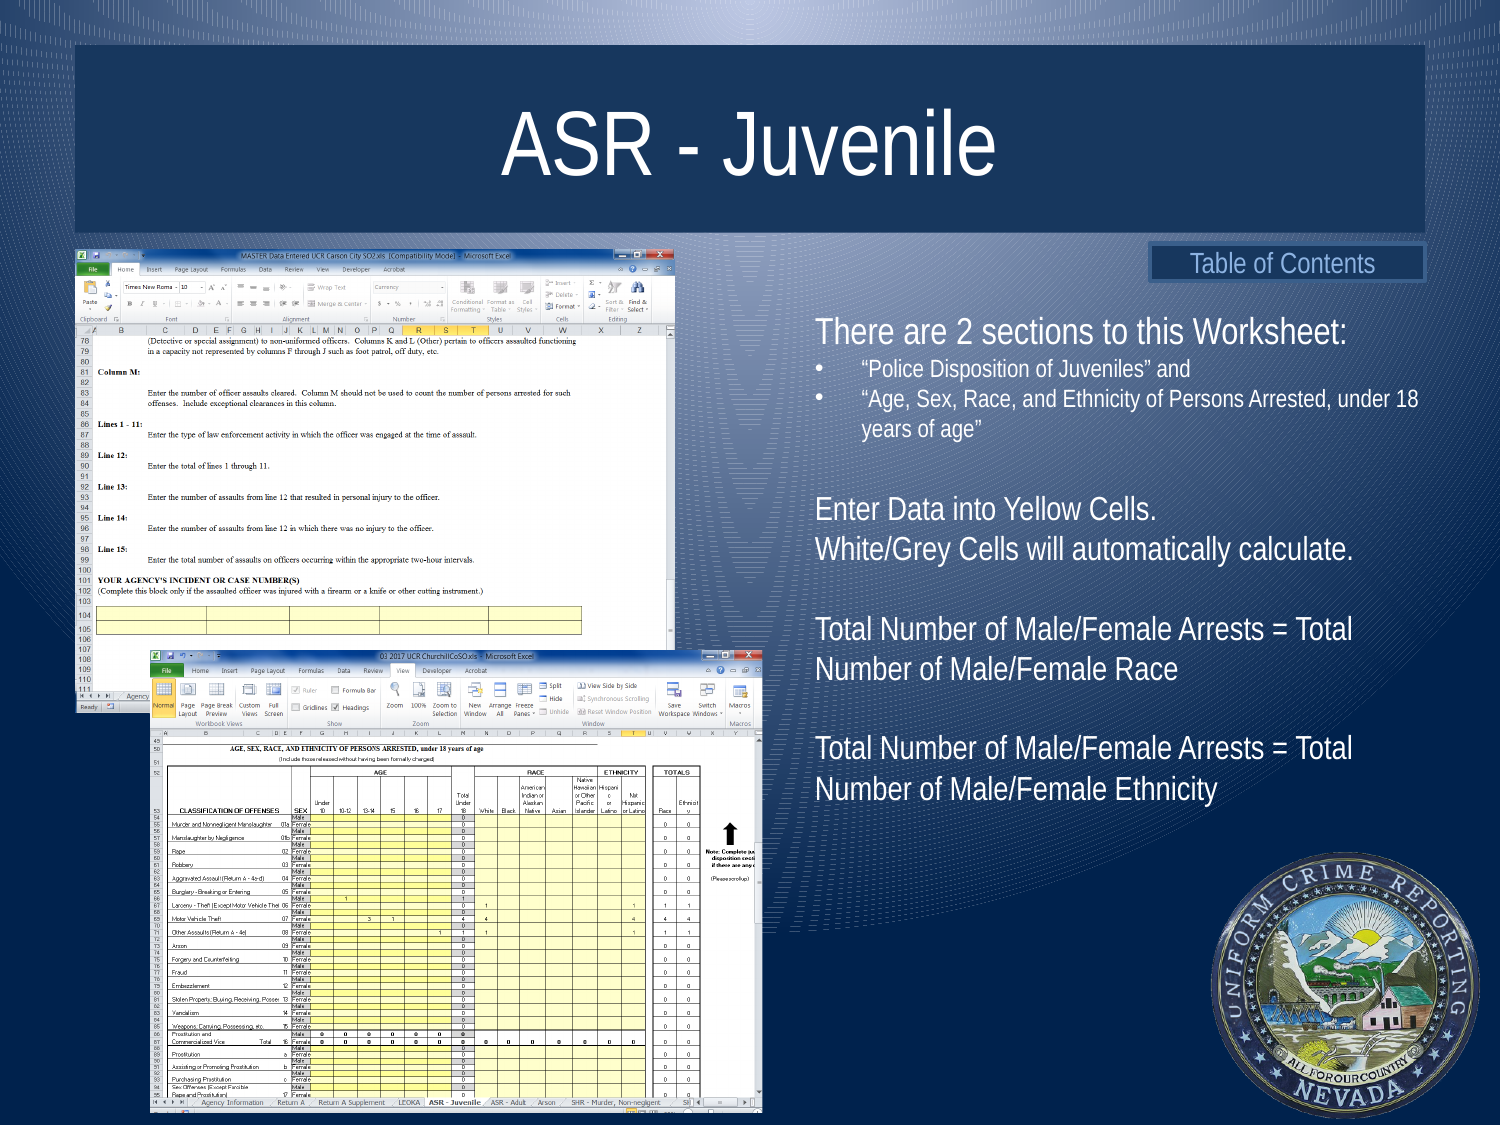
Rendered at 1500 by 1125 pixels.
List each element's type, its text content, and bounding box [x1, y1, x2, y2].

text_box There are 2 sections to this Worksheet: “Police Disposition of Juveniles” and “Age, Sex, Race, and Ethnicity of Persons Arrested, under 18 years of age” Enter Data into Yellow Cells. White/Grey Cells will automatically calculate. Total Number of Male/Female Arrests = Total Number of Male/Female Race Total Number of Male/Female Arrests = Total Number of Male/Female Ethnicity [800, 299, 1450, 859]
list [74, 249, 676, 713]
picture [1209, 849, 1481, 1122]
title ASR - Juvenile [75, 45, 1425, 233]
picture [149, 649, 763, 1113]
